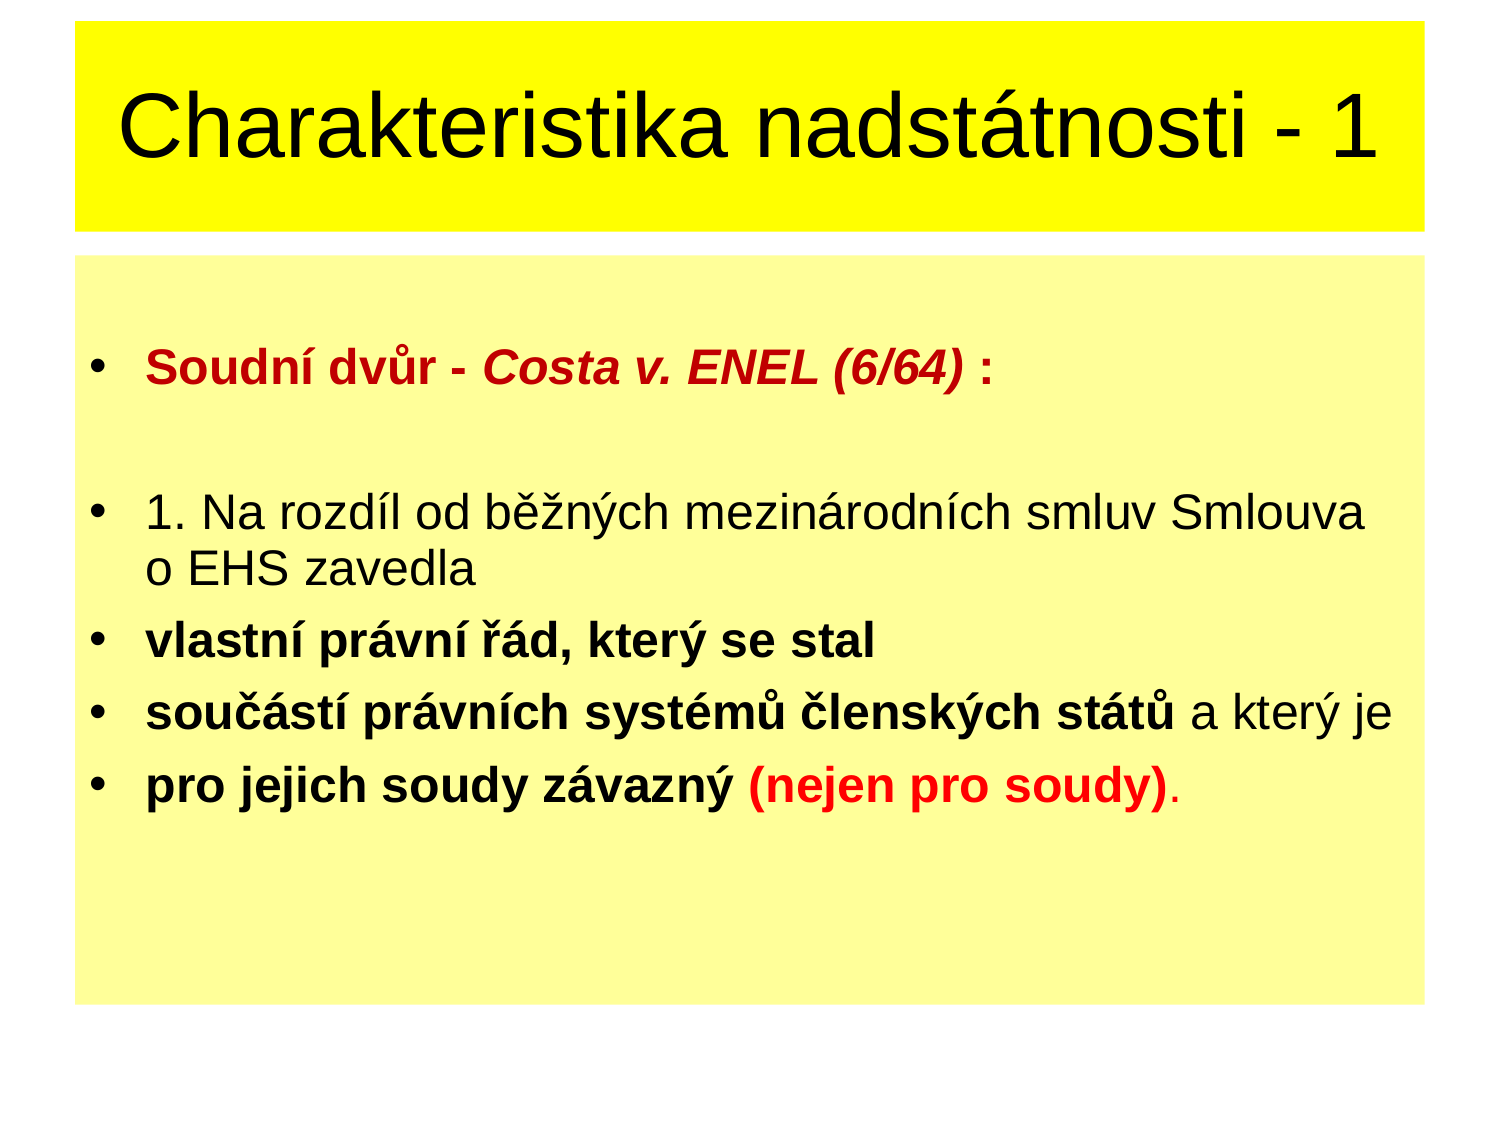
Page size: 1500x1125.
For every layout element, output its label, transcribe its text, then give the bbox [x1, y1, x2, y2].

title Charakteristika nadstátnosti - 1 [75, 21, 1425, 232]
list Soudní dvůr - Costa v. ENEL (6/64) : 1. Na rozdíl od běžných mezinárodních smluv Smlouva o EHS zavedla vlastní právní řád, který se stal součástí právních systémů členských států a který je pro jejich soudy závazný (nejen pro soudy). [75, 255, 1425, 1005]
